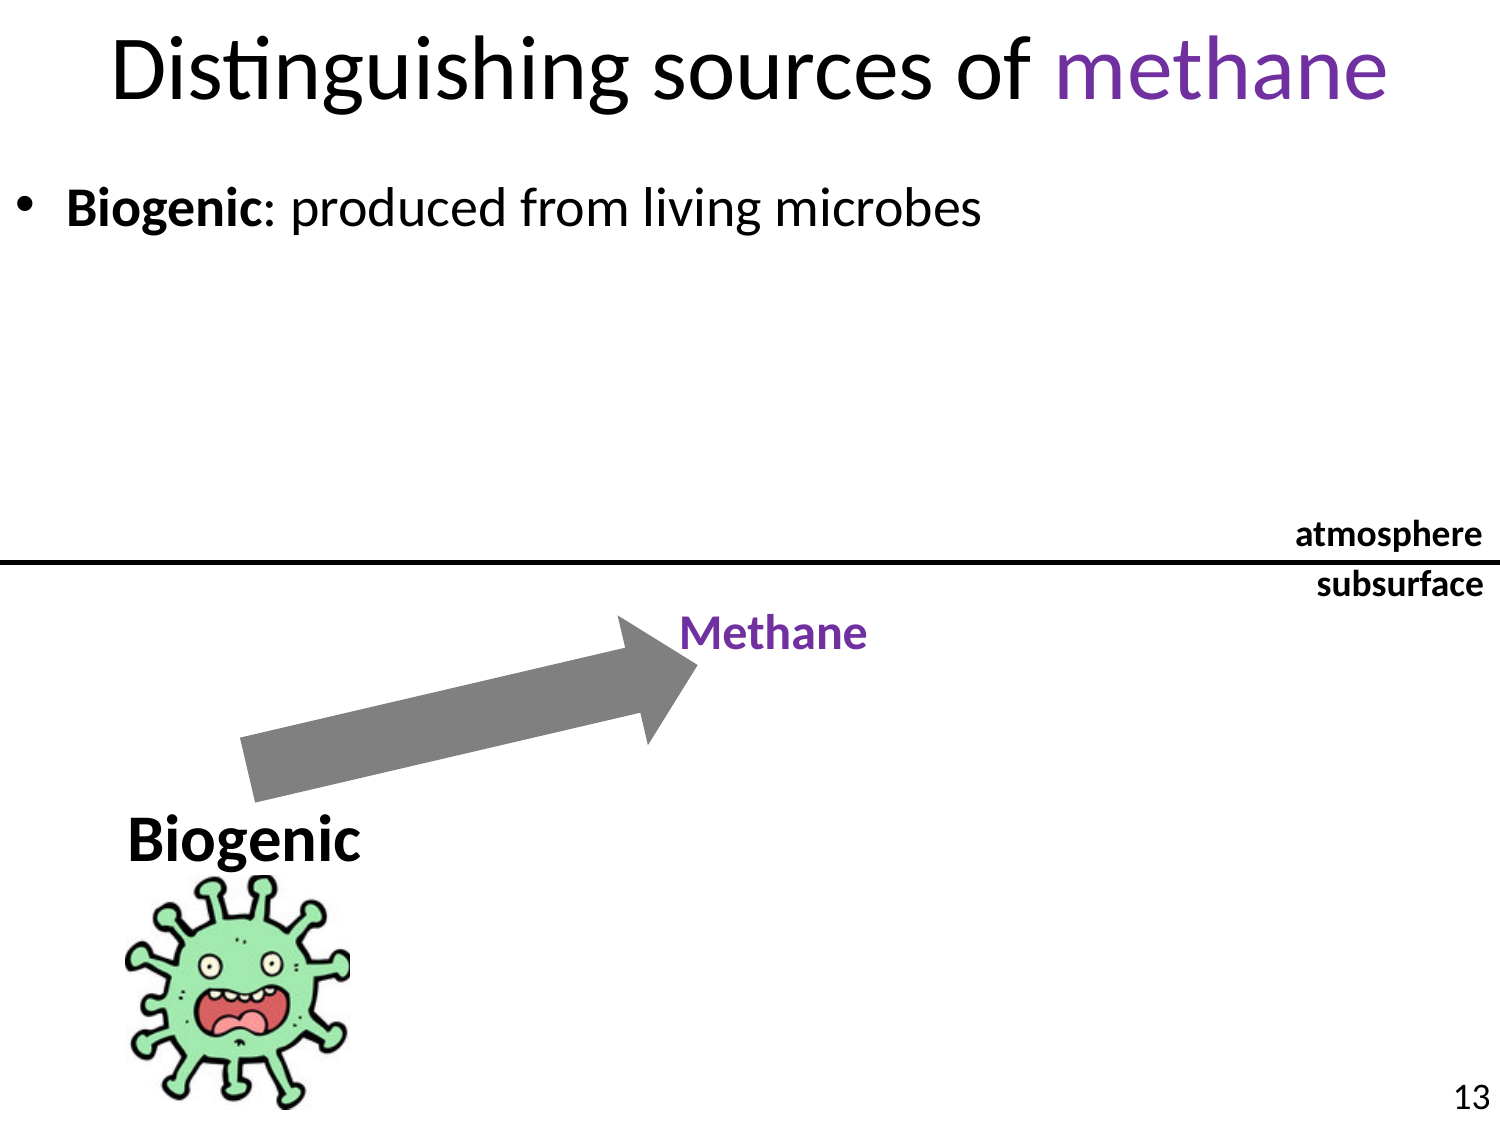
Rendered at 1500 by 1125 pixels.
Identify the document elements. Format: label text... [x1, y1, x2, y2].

text_box Methane [663, 592, 883, 668]
list Biogenic Thermogenic Abiotic [0, 787, 1500, 1092]
text_box 13 [1437, 1064, 1500, 1125]
picture [124, 874, 351, 1110]
text_box Distinguishing sources of methane [74, 0, 1425, 125]
text_box atmosphere [1280, 501, 1498, 561]
text_box Biogenic: produced from living microbes Thermogenic: from heating dead biomass Abiotic: from inorganic carbon (no life or organics) [0, 162, 1500, 562]
text_box subsurface [1301, 551, 1500, 562]
text_box [237, 613, 699, 805]
text_box subsurface [1301, 567, 1500, 612]
